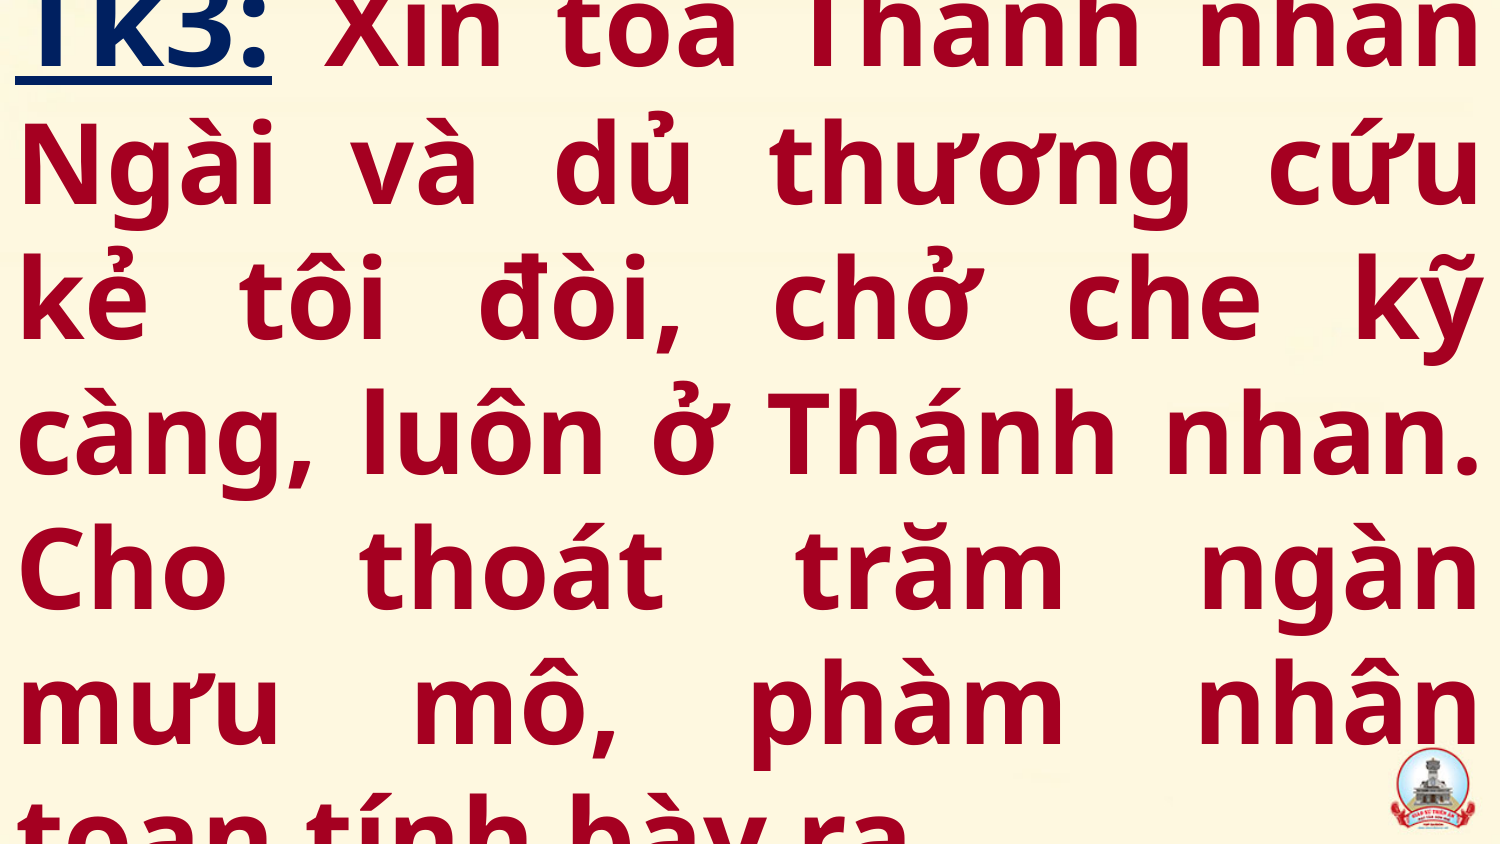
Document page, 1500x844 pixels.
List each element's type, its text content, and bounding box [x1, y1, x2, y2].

title Tk3: Xin tỏa Thánh nhan Ngài và dủ thương cứu kẻ tôi đòi, chở che kỹ càng, luôn ở Thánh nhan. Cho thoát trăm ngàn mưu mô, phàm nhân toan tính bày ra. [0, 0, 1500, 844]
